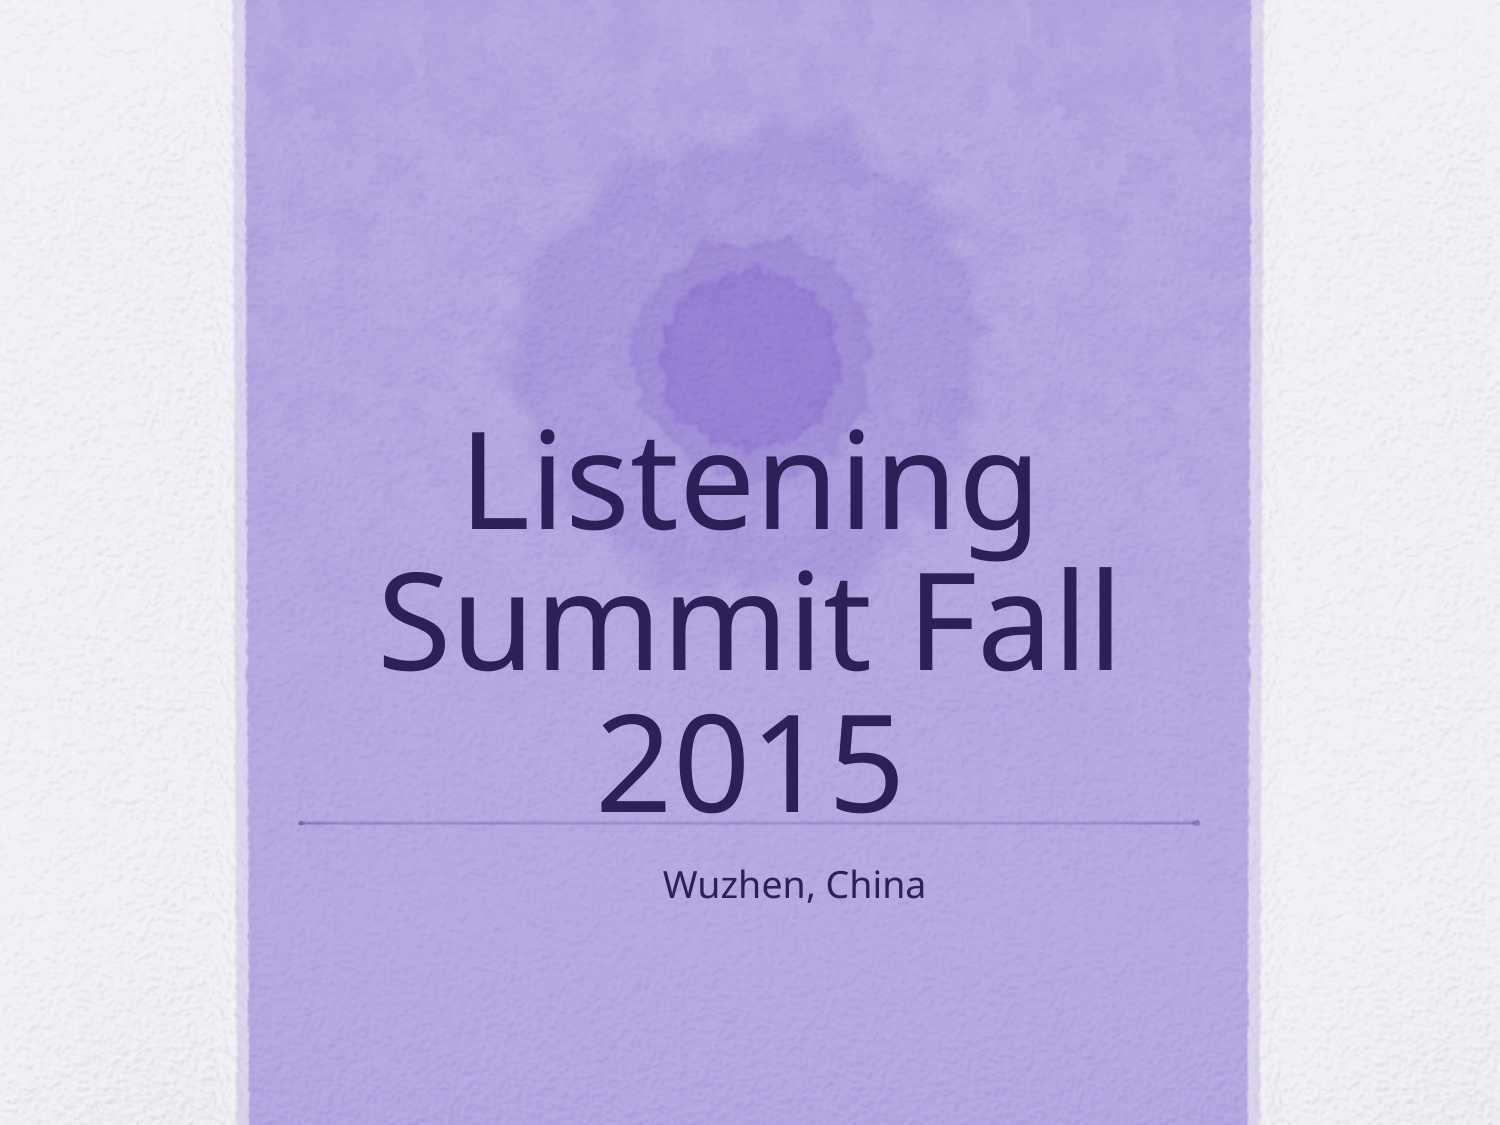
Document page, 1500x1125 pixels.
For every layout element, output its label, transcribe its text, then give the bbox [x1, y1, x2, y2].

title Listening Summit Fall 2015 [304, 605, 1198, 847]
picture [0, 0, 1500, 1125]
subtitle Wuzhen, China [304, 853, 1198, 994]
